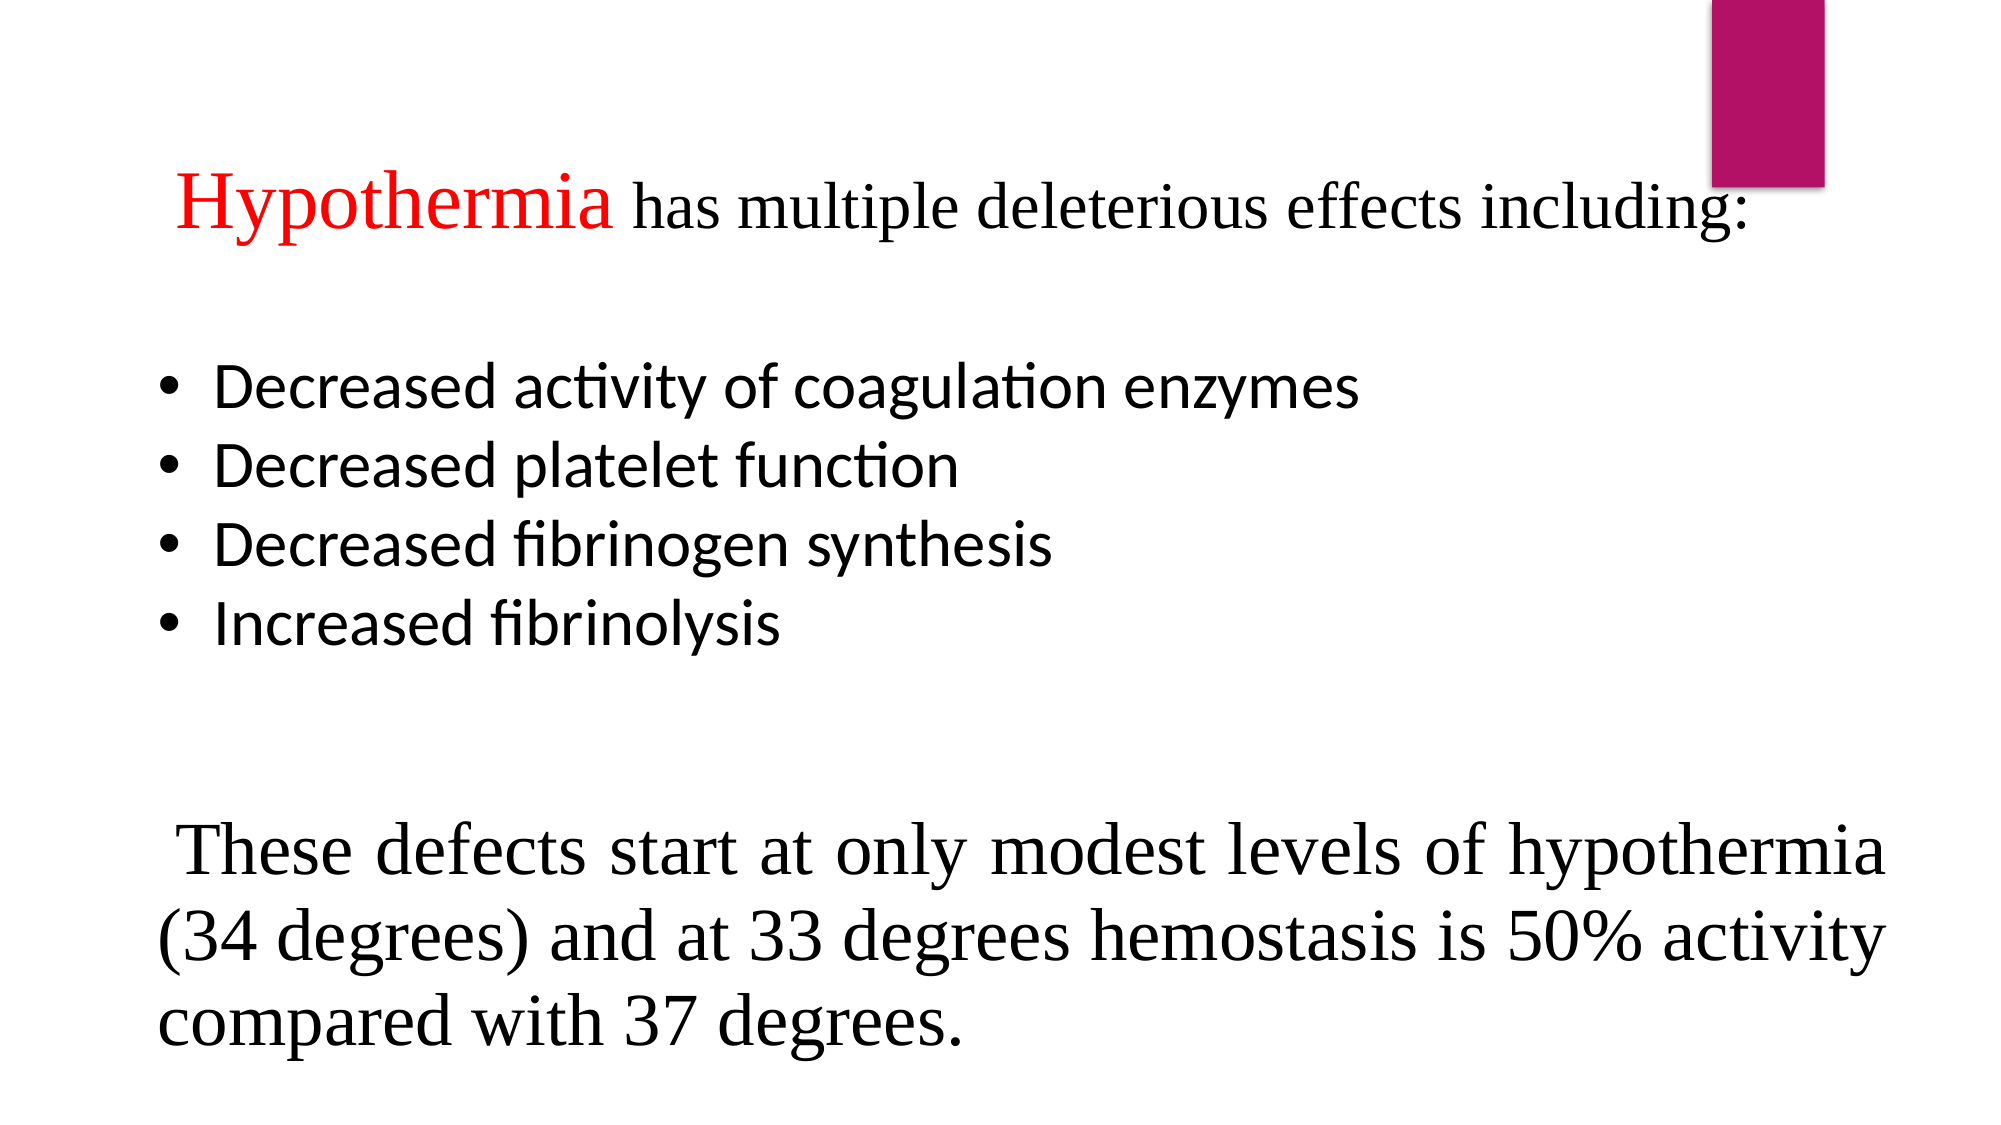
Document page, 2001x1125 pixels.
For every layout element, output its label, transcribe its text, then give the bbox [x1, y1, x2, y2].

text_box Hypothermia has multiple deleterious effects including: Decreased activity of coagulation enzymes Decreased platelet function Decreased fibrinogen synthesis Increased fibrinolysis [142, 145, 1839, 669]
text_box These defects start at only modest levels of hypothermia (34 degrees) and at 33 degrees hemostasis is 50% activity compared with 37 degrees. [143, 799, 1904, 1071]
